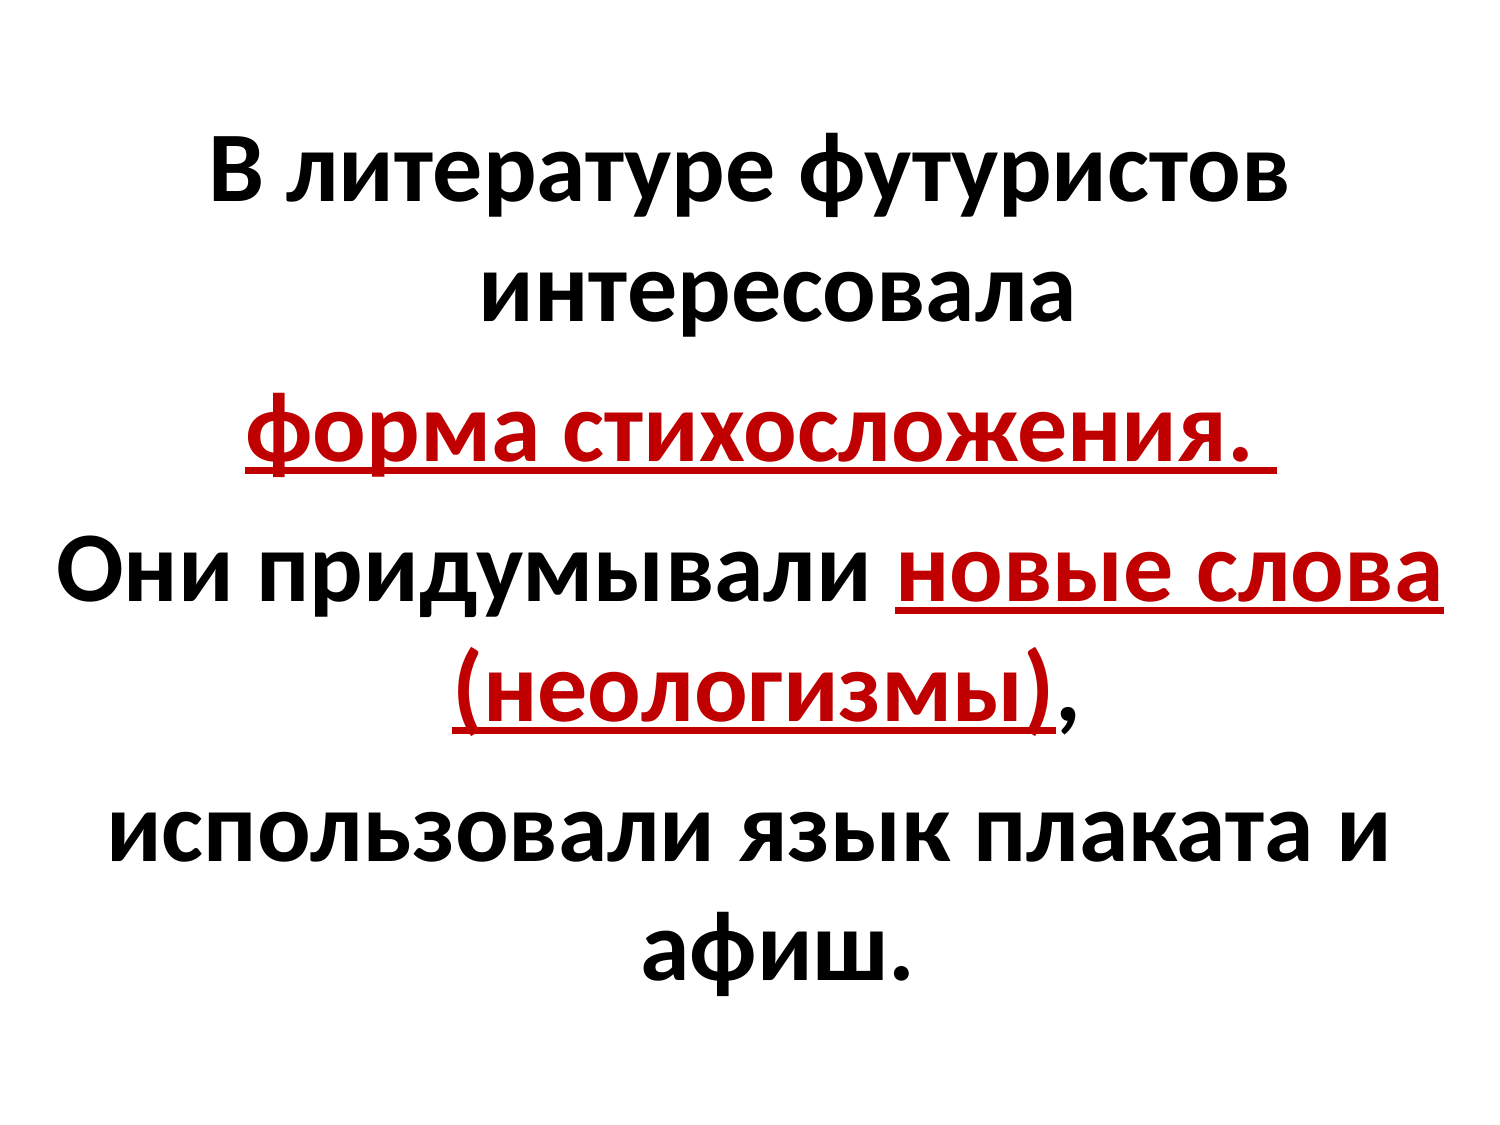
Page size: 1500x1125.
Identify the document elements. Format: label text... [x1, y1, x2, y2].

list В литературе футуристов интересовала форма стихосложения. Они придумывали новые слова (неологизмы), использовали язык плаката и афиш. [0, 93, 1500, 1005]
